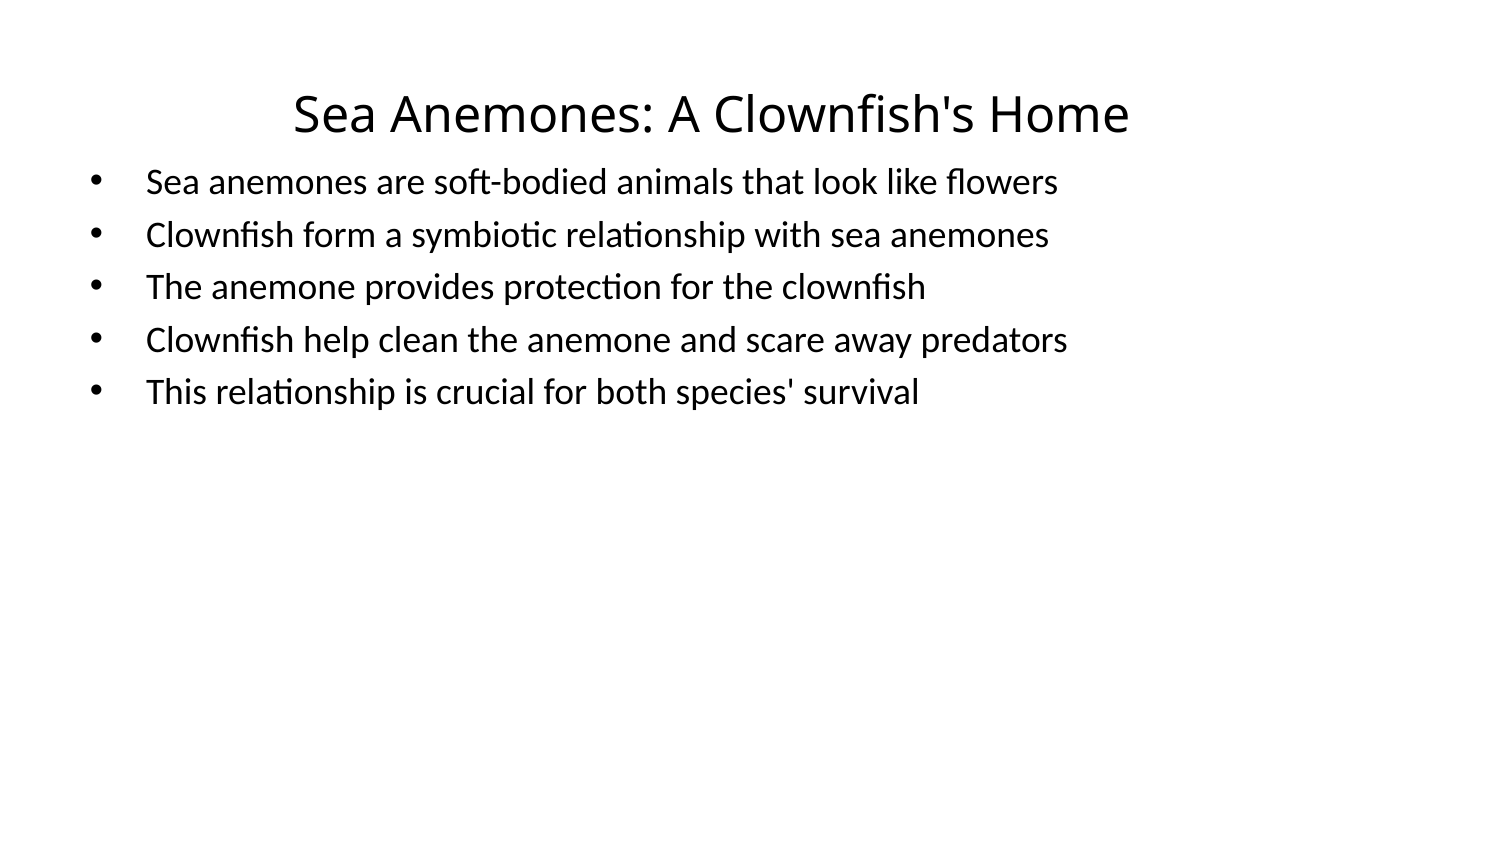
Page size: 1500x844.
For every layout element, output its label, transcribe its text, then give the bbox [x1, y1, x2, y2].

list Sea anemones are soft-bodied animals that look like flowers Clownfish form a symbiotic relationship with sea anemones The anemone provides protection for the clownfish Clownfish help clean the anemone and scare away predators This relationship is crucial for both species' survival [75, 150, 1350, 825]
title Sea Anemones: A Clownfish's Home [75, 75, 1350, 150]
